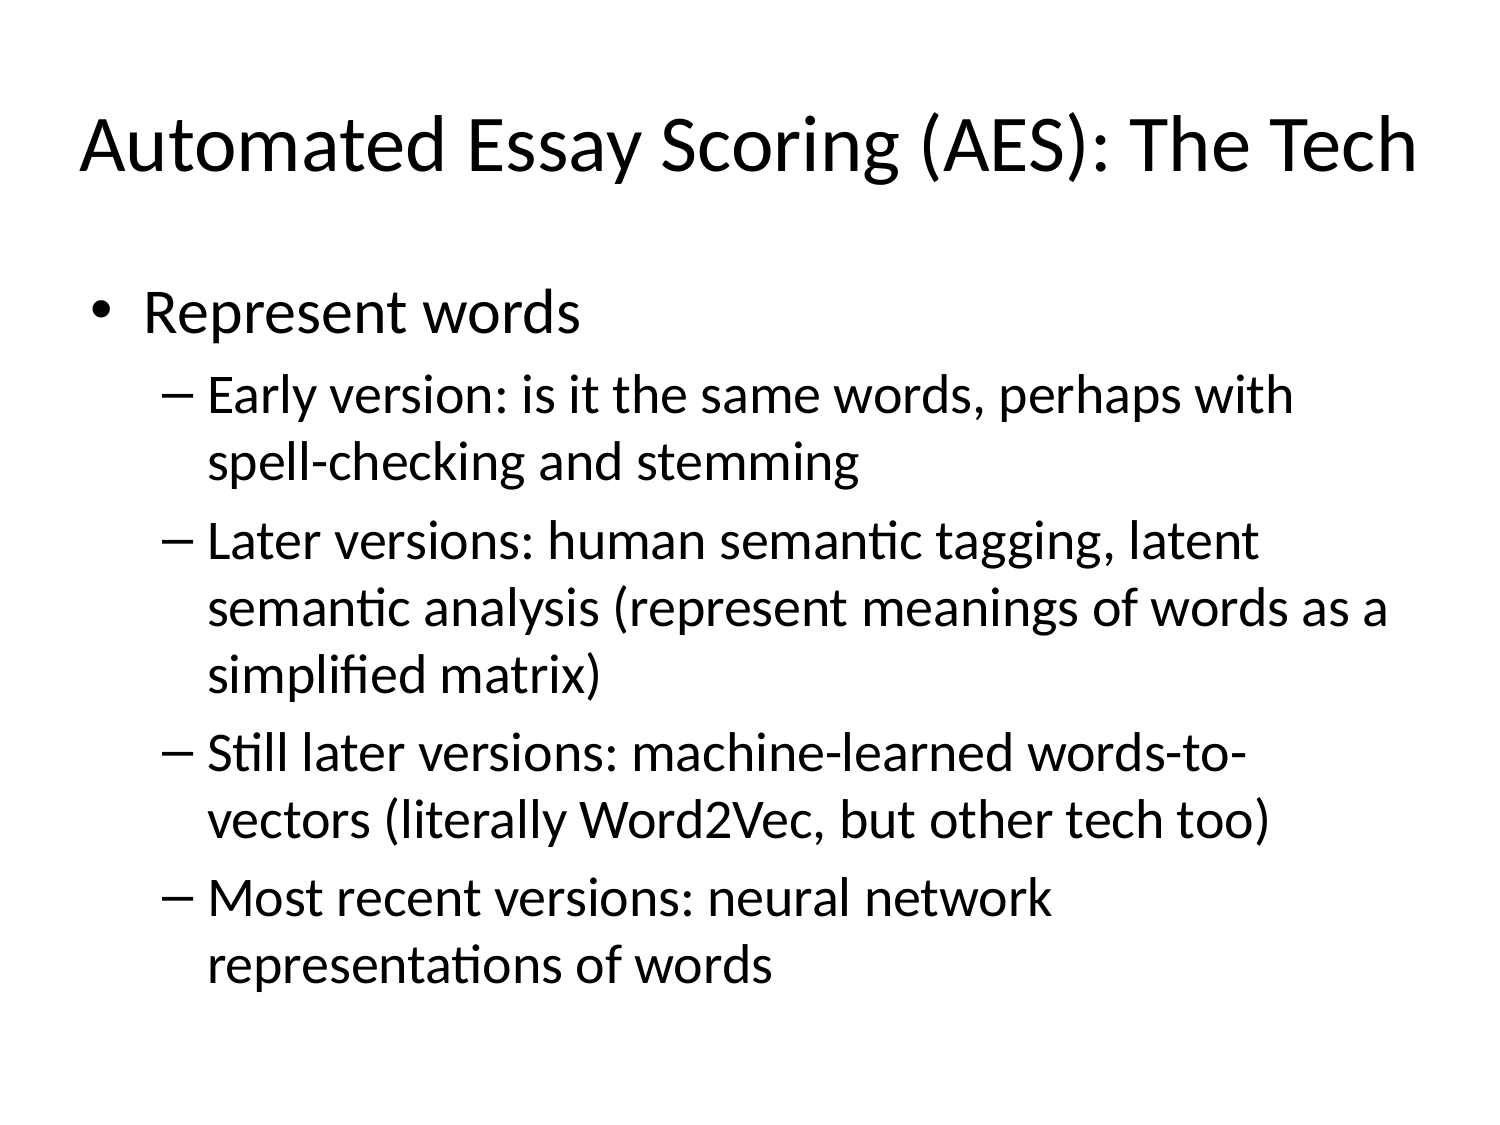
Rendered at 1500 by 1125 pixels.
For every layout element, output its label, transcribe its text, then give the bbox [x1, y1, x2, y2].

title Automated Essay Scoring (AES): The Tech [0, 45, 1500, 233]
list Represent words Early version: is it the same words, perhaps with spell-checking and stemming Later versions: human semantic tagging, latent semantic analysis (represent meanings of words as a simplified matrix) Still later versions: machine-learned words-to-vectors (literally Word2Vec, but other tech too) Most recent versions: neural network representations of words [75, 262, 1425, 1005]
